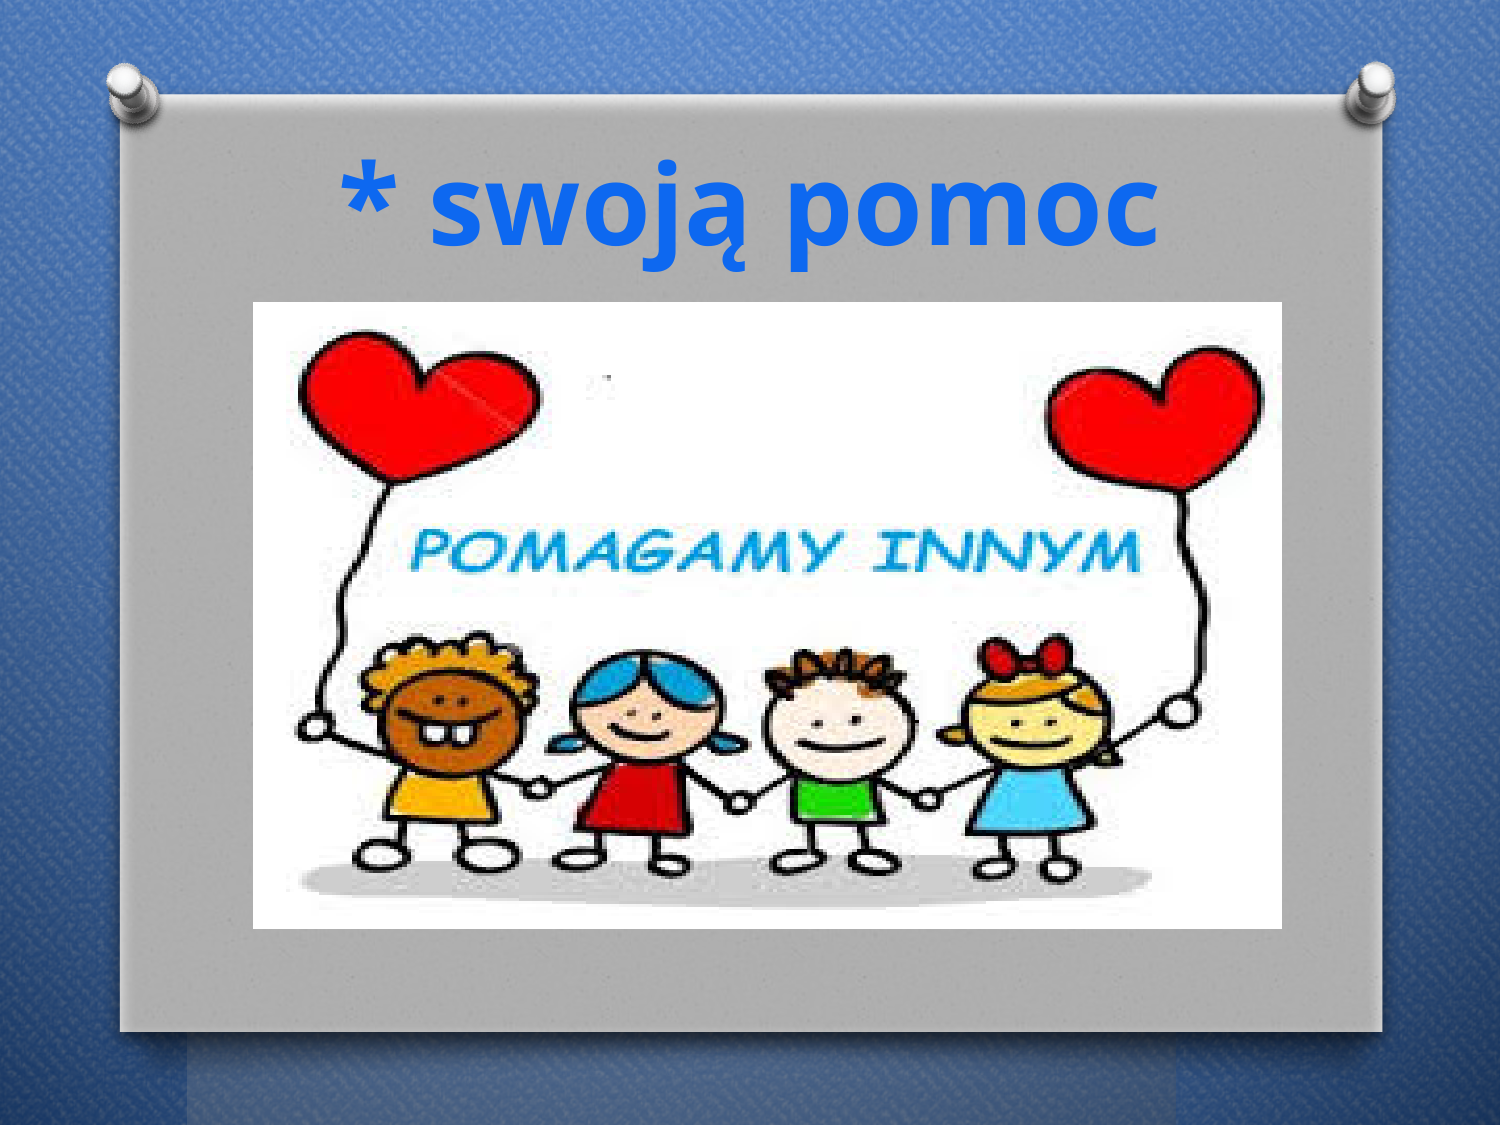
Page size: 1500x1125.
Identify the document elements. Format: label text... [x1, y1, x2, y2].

picture [75, 29, 198, 153]
picture [253, 302, 1282, 929]
text_box * swoją pomoc [323, 125, 1177, 276]
picture [1317, 35, 1439, 156]
